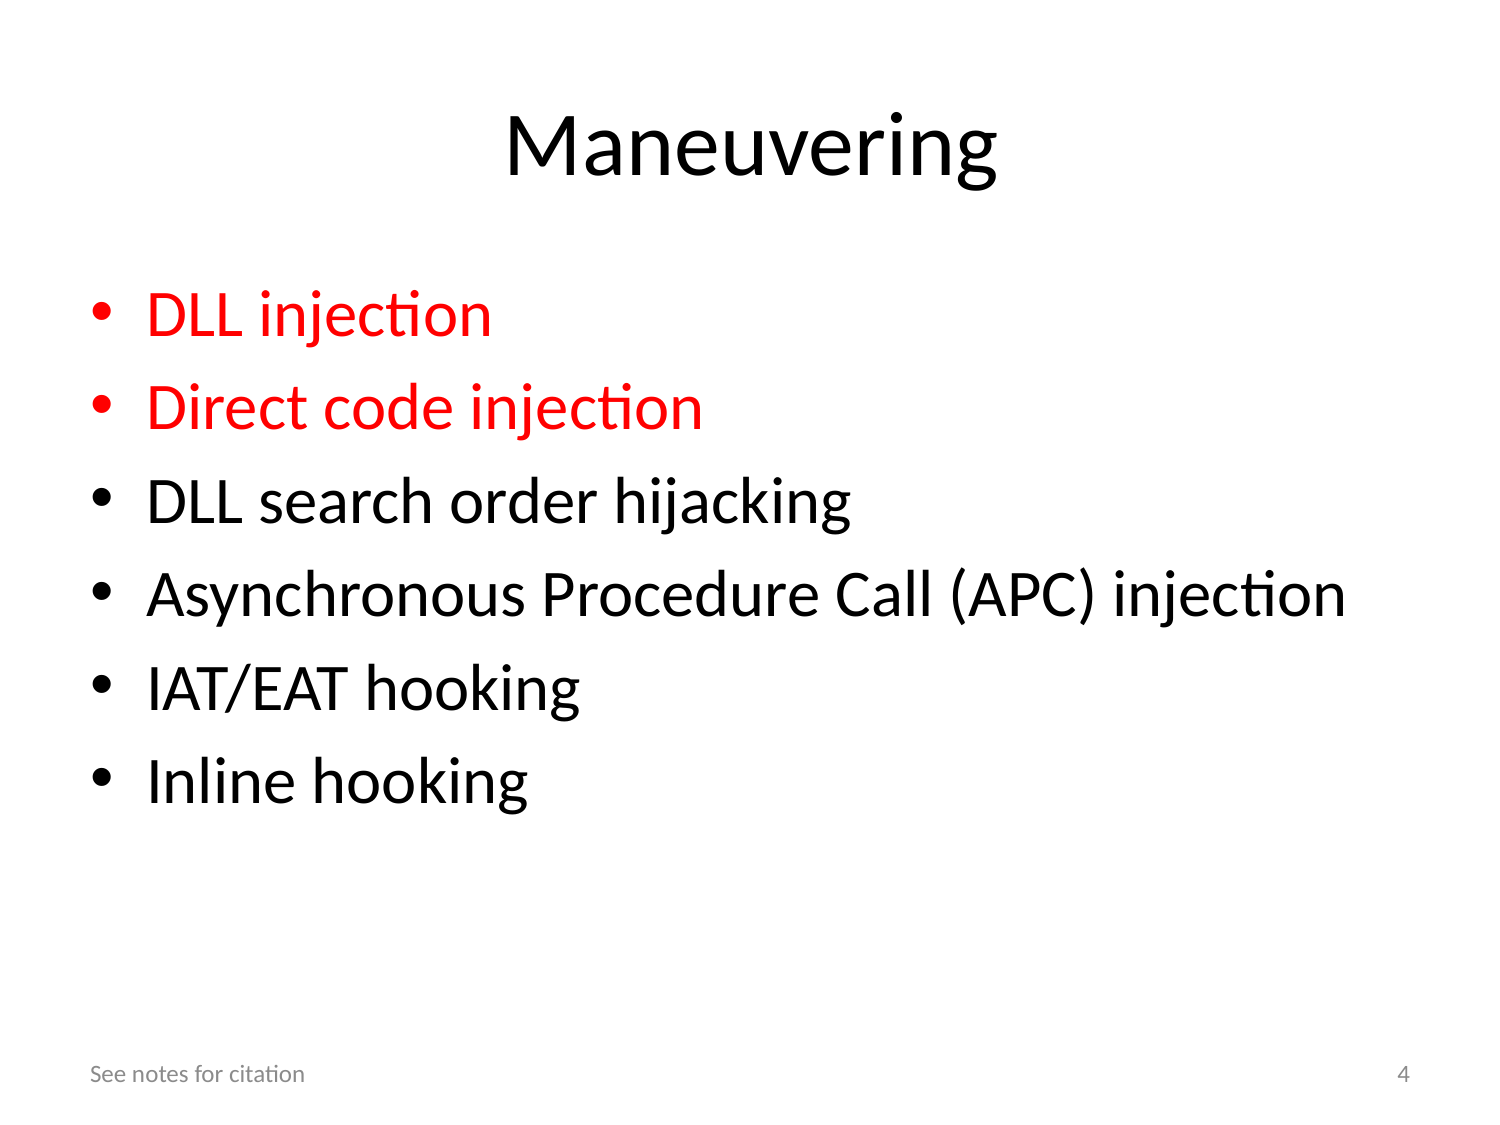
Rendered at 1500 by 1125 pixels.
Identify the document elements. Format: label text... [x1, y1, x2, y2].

list DLL injection Direct code injection DLL search order hijacking Asynchronous Procedure Call (APC) injection IAT/EAT hooking Inline hooking [75, 262, 1425, 1005]
slide_number See notes for citation [75, 1042, 425, 1103]
title Maneuvering [35, 45, 1469, 233]
slide_number 4 [1074, 1042, 1425, 1103]
